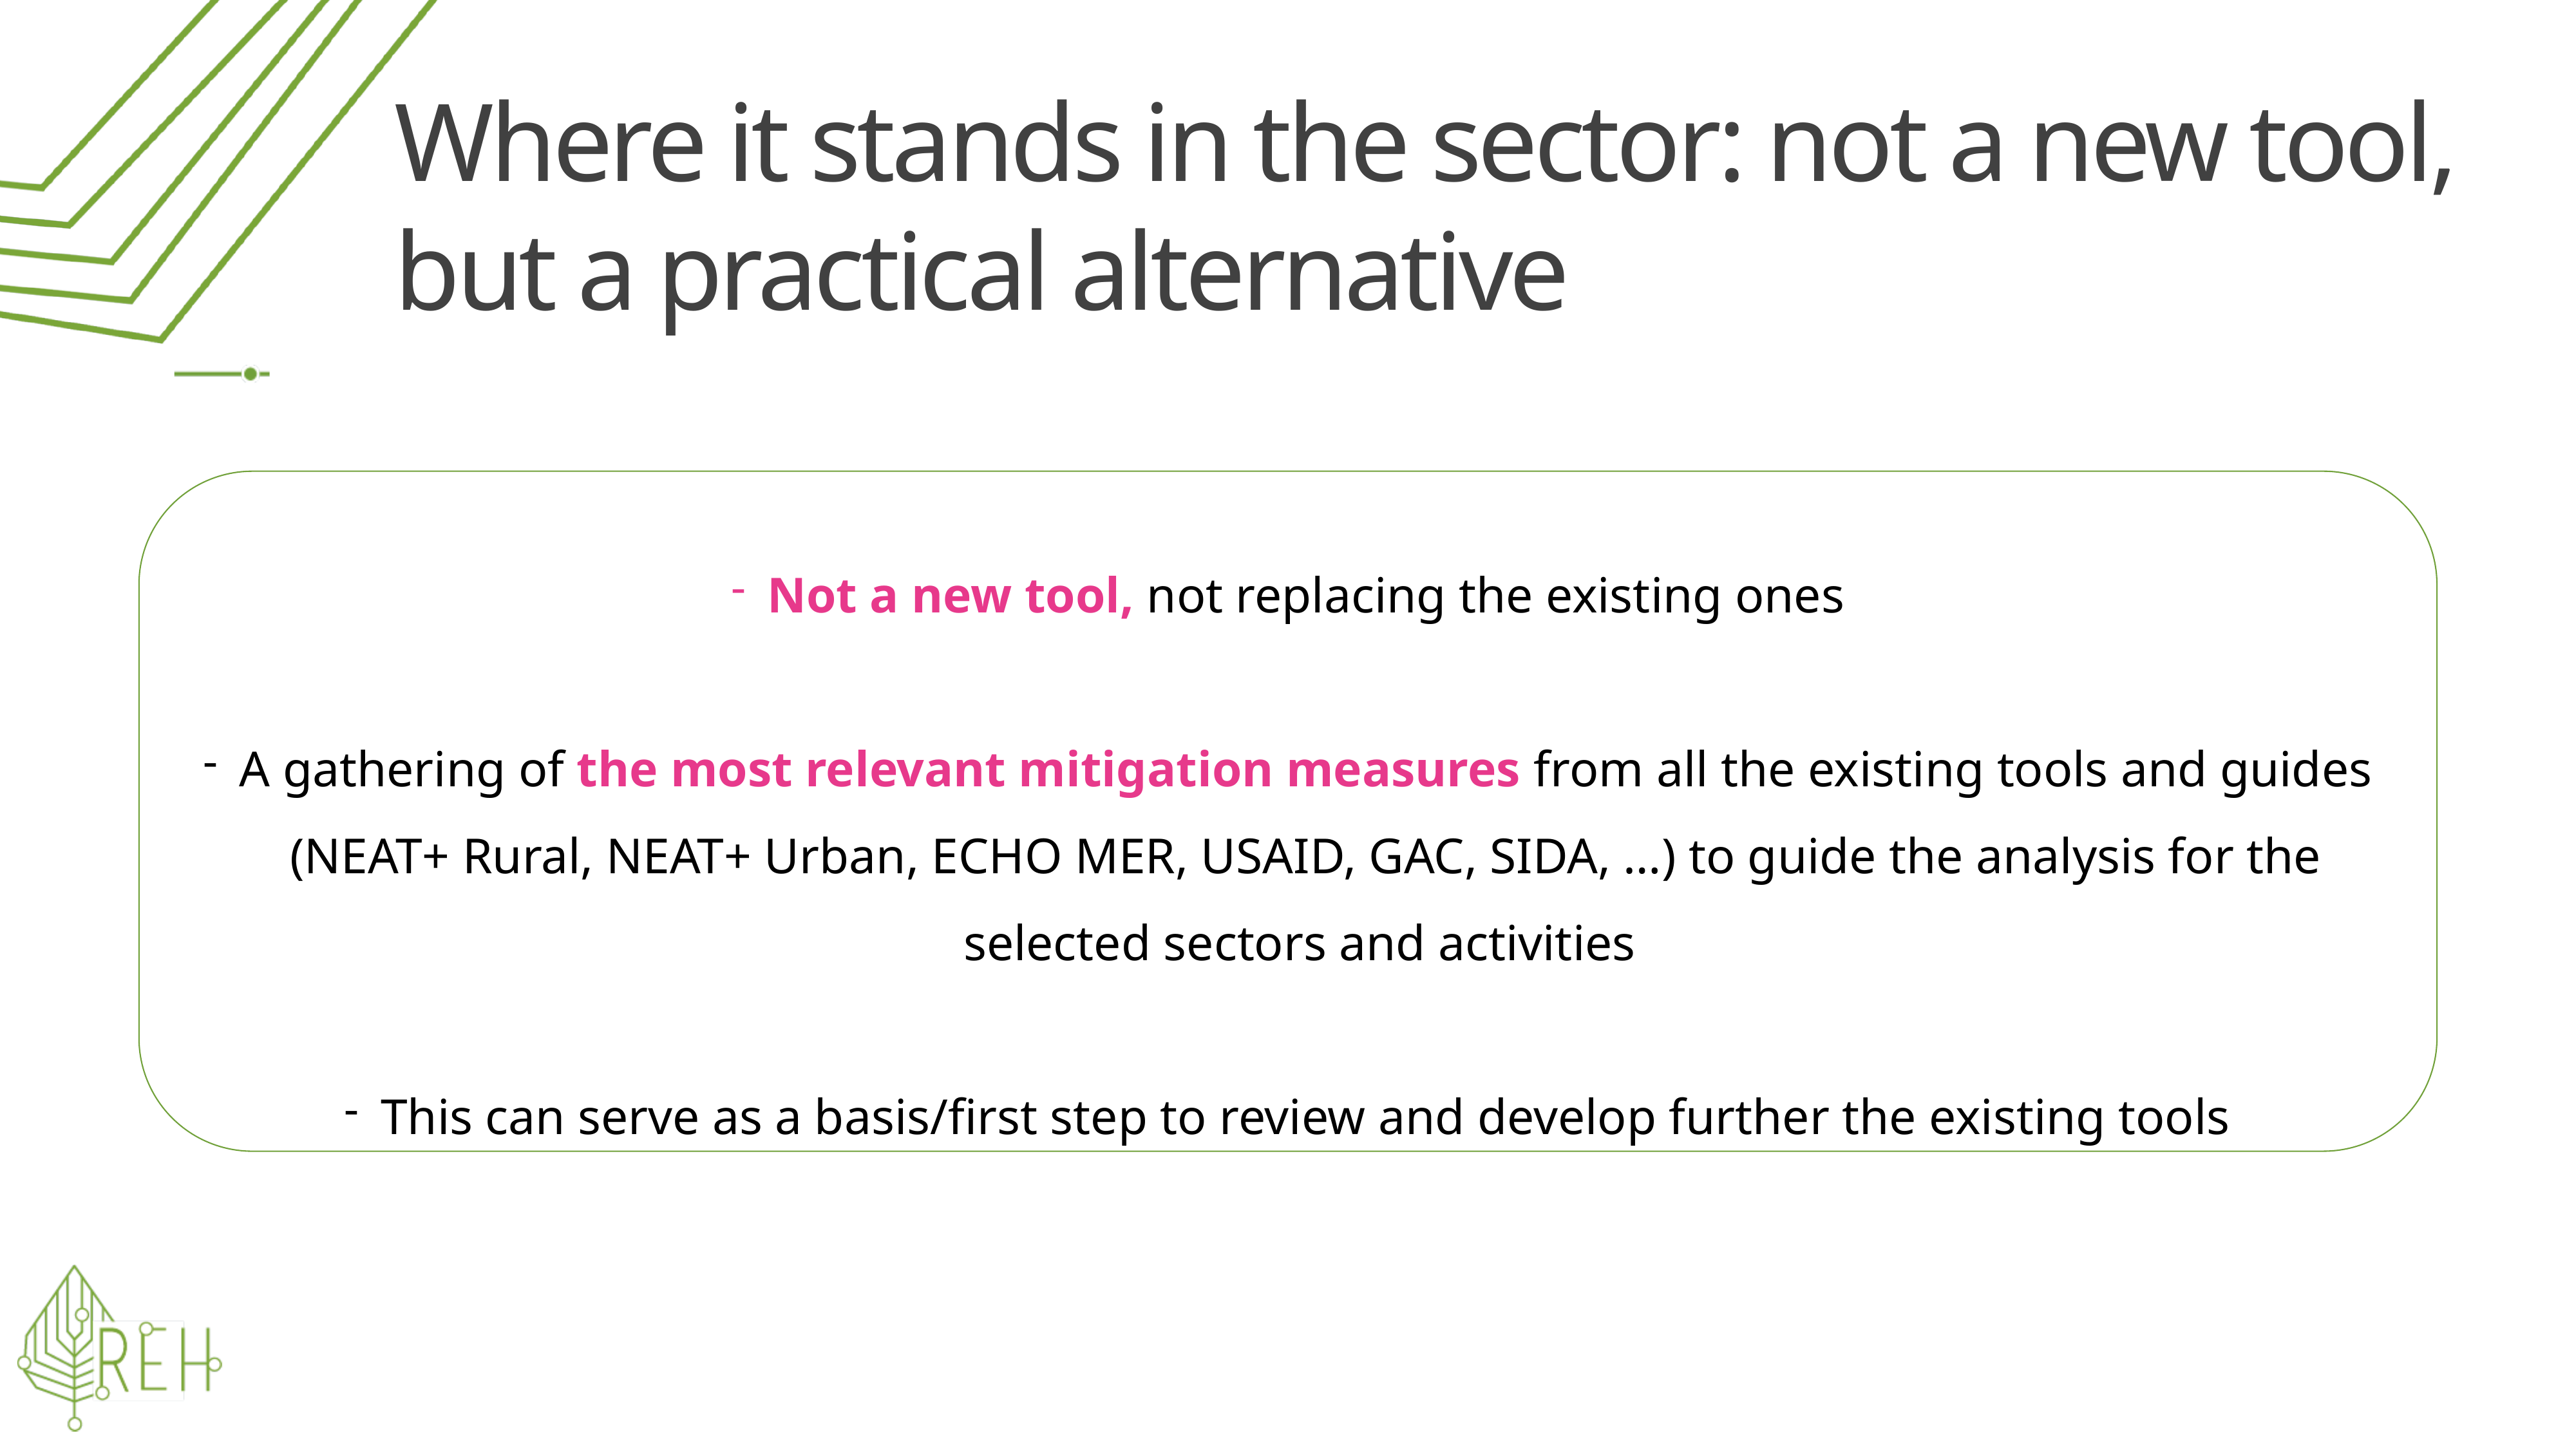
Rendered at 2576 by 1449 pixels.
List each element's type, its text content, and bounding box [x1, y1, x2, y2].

text_box Not a new tool, not replacing the existing ones A gathering of the most relevant mitigation measures from all the existing tools and guides (NEAT+ Rural, NEAT+ Urban, ECHO MER, USAID, GAC, SIDA, …) to guide the analysis for the selected sectors and activities This can serve as a basis/first step to review and develop further the existing tools [138, 471, 2438, 1151]
title Where it stands in the sector: not a new tool, but a practical alternative [384, 168, 2576, 337]
picture [175, 365, 269, 383]
picture [17, 1264, 222, 1432]
picture [0, 0, 512, 374]
